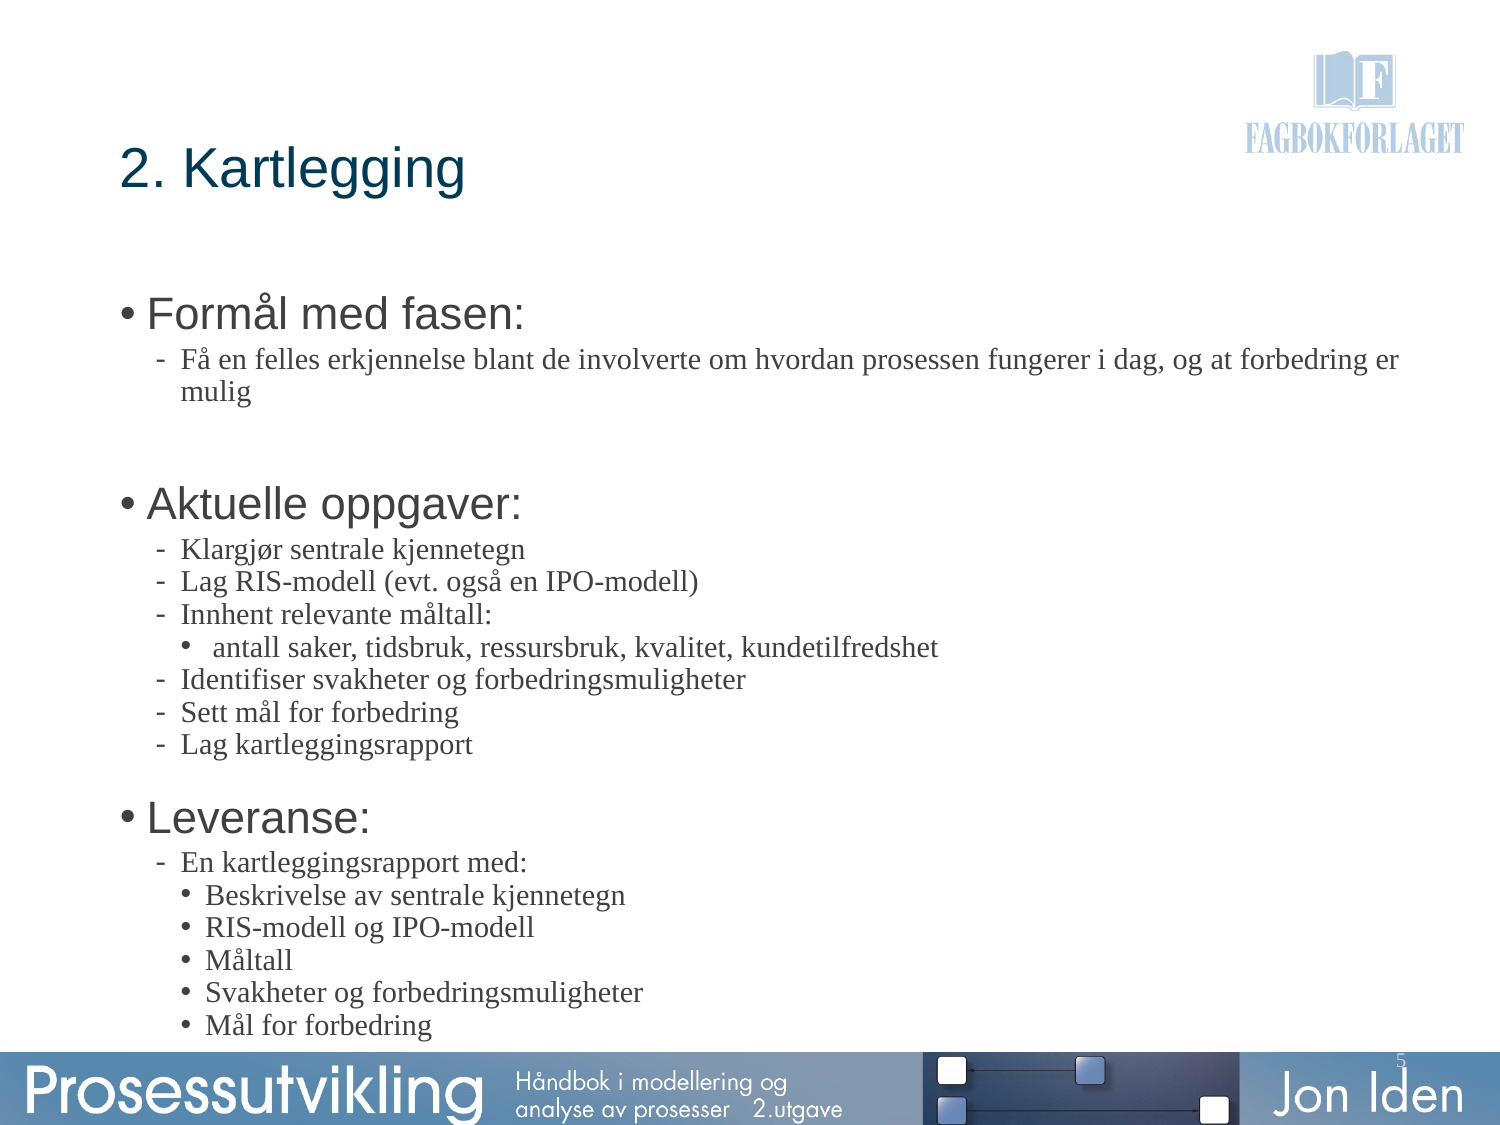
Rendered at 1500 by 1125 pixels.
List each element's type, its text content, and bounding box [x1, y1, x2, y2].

list Formål med fasen: Få en felles erkjennelse blant de involverte om hvordan prosessen fungerer i dag, og at forbedring er mulig Aktuelle oppgaver: Klargjør sentrale kjennetegn Lag RIS-modell (evt. også en IPO-modell) Innhent relevante måltall: antall saker, tidsbruk, ressursbruk, kvalitet, kundetilfredshet Identifiser svakheter og forbedringsmuligheter Sett mål for forbedring Lag kartleggingsrapport Leveranse: En kartleggingsrapport med: Beskrivelse av sentrale kjennetegn RIS-modell og IPO-modell Måltall Svakheter og forbedringsmuligheter Mål for forbedring [119, 290, 1406, 1050]
picture [0, 1052, 1500, 1125]
slide_number 5 [1303, 1046, 1407, 1107]
title 2. Kartlegging [119, 62, 1279, 200]
picture [1245, 51, 1464, 153]
